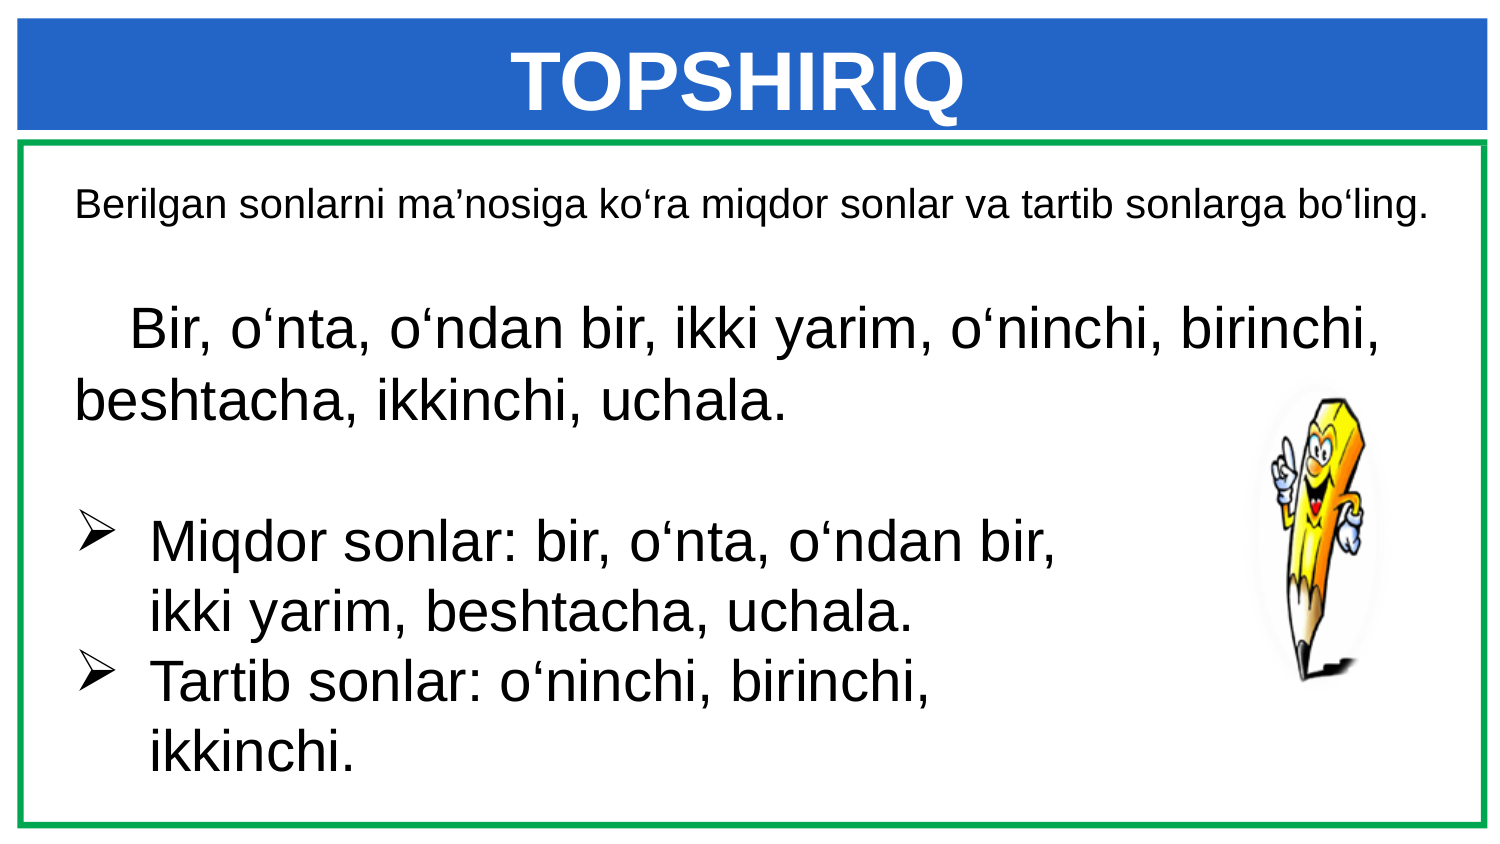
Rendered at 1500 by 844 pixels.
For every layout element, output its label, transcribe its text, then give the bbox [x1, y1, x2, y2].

text_box Miqdor sonlar: bir, o‘nta, o‘ndan bir, ikki yarim, beshtacha, uchala. Tartib sonlar: o‘ninchi, birinchi, ikkinchi. [59, 495, 1098, 791]
text_box Bir, o‘nta, o‘ndan bir, ikki yarim, o‘ninchi, birinchi, beshtacha, ikkinchi, uchala. [59, 274, 1427, 440]
title TOPSHIRIQ [78, 26, 1422, 128]
picture [1242, 375, 1393, 694]
text_box Berilgan sonlarni ma’nosiga ko‘ra miqdor sonlar va tartib sonlarga bo‘ling. [59, 169, 1454, 235]
